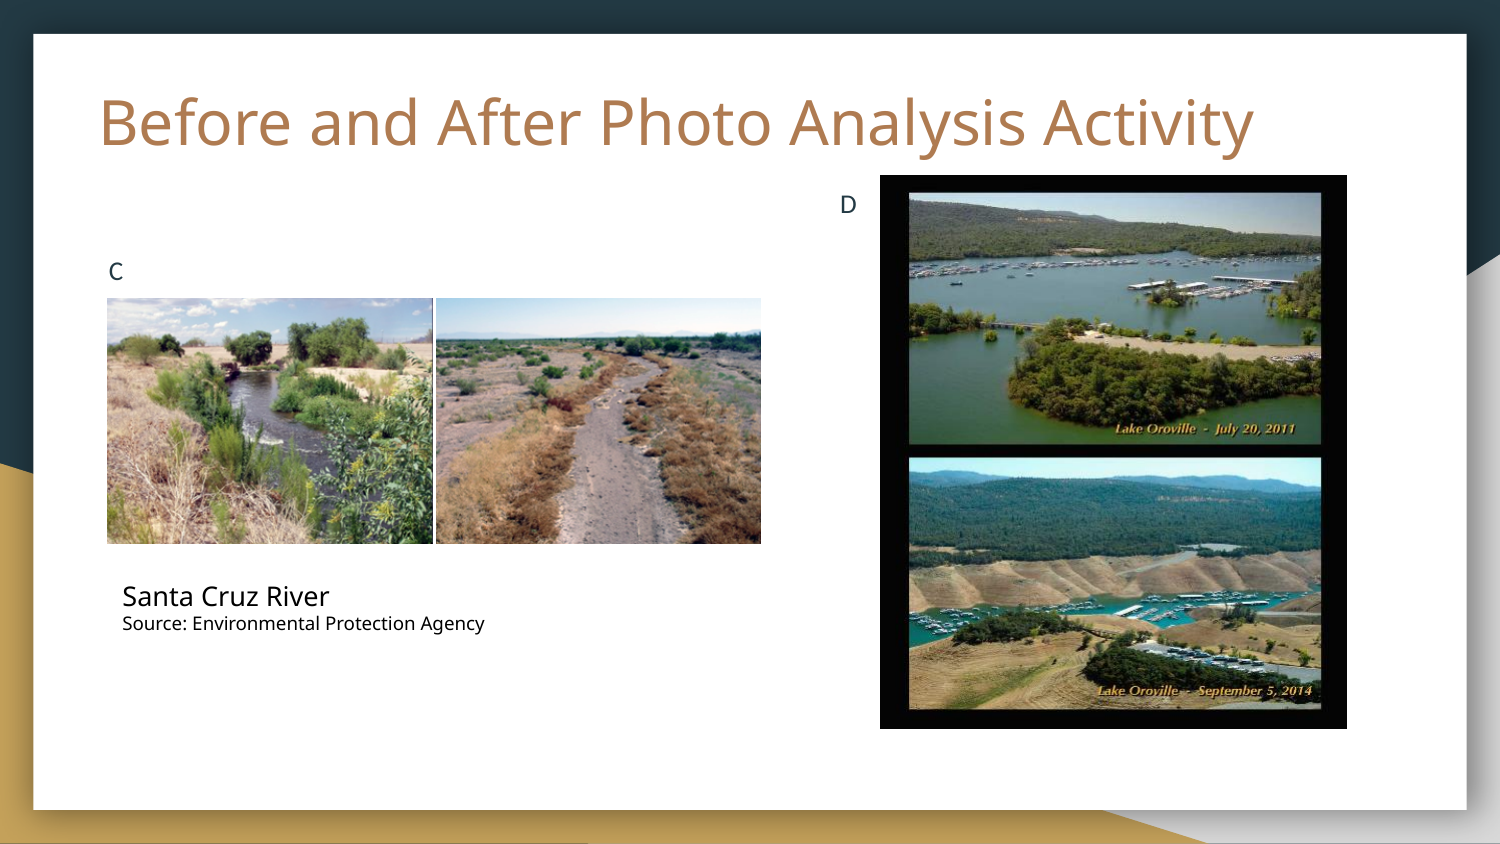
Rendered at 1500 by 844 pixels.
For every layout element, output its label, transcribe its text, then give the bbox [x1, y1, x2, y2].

picture [435, 297, 762, 545]
picture [880, 175, 1348, 729]
picture [107, 297, 433, 545]
list D [801, 166, 1406, 792]
text_box Santa Cruz River Source: Environmental Protection Agency [107, 571, 507, 642]
list C 1904 2019 [69, 233, 836, 691]
title Before and After Photo Analysis Activity [83, 68, 1315, 226]
